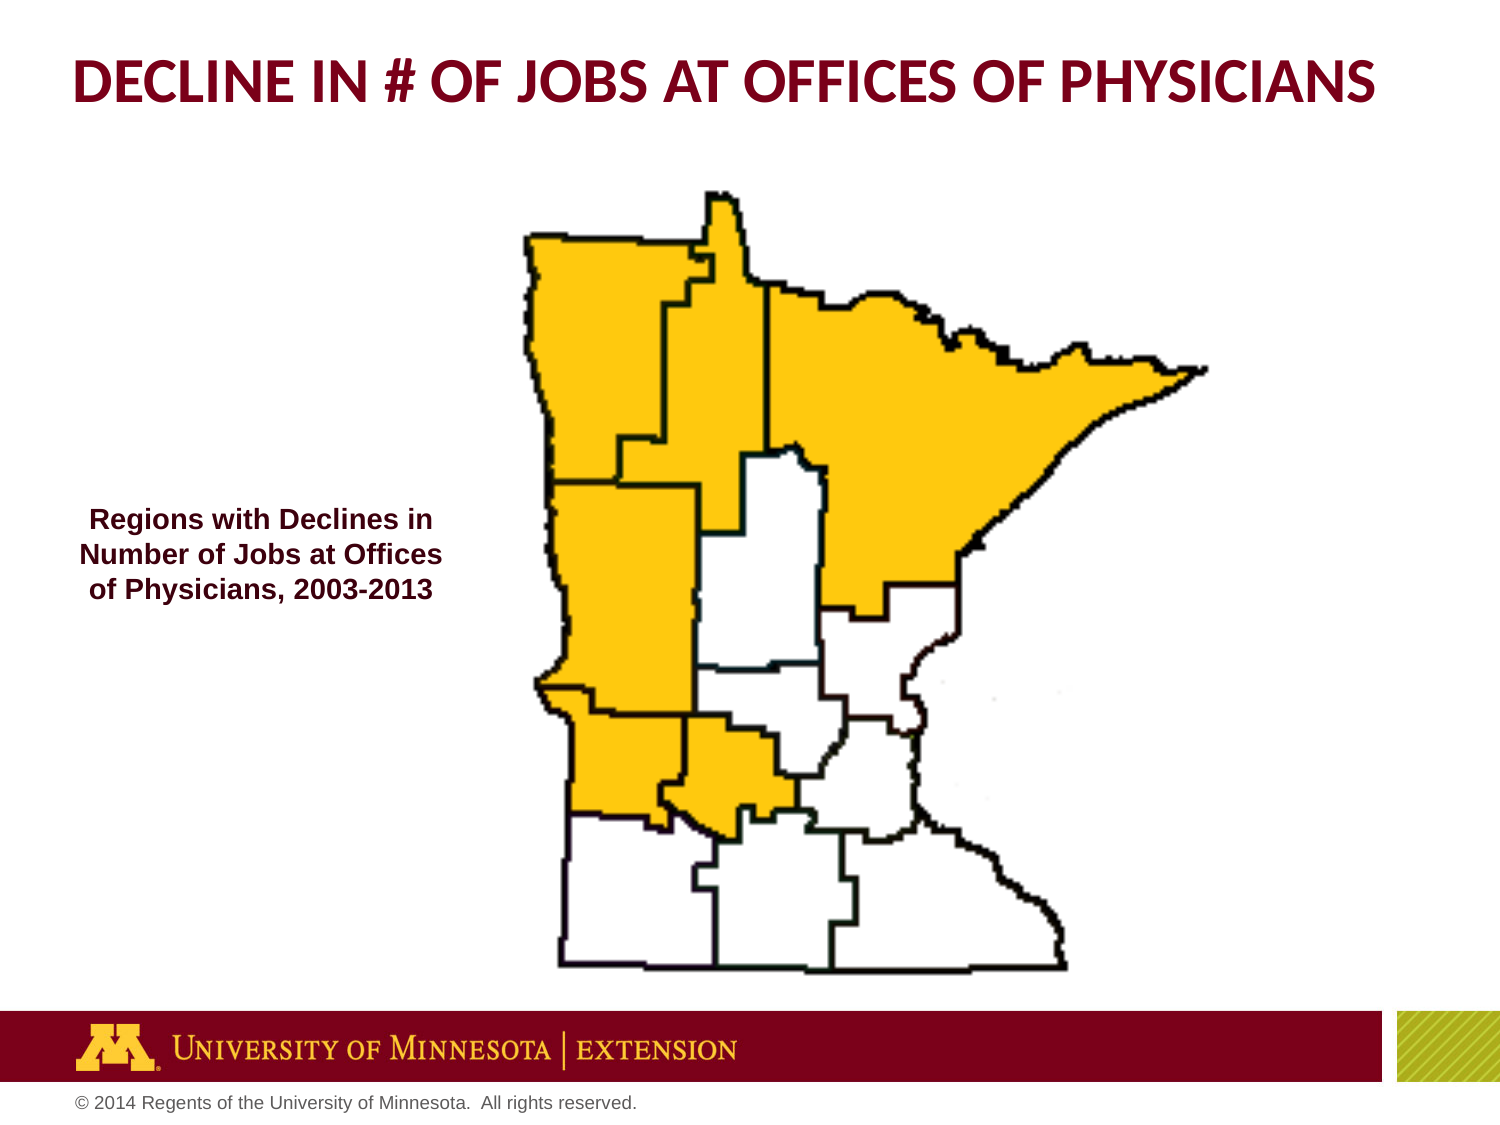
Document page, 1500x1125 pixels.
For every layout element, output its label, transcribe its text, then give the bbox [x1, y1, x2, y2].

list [518, 188, 1223, 986]
text_box Regions with Declines in Number of Jobs at Offices of Physicians, 2003-2013 [53, 492, 470, 613]
title Decline in # of Jobs at Offices of Physicians [57, 30, 1408, 141]
picture [0, 0, 1500, 1124]
